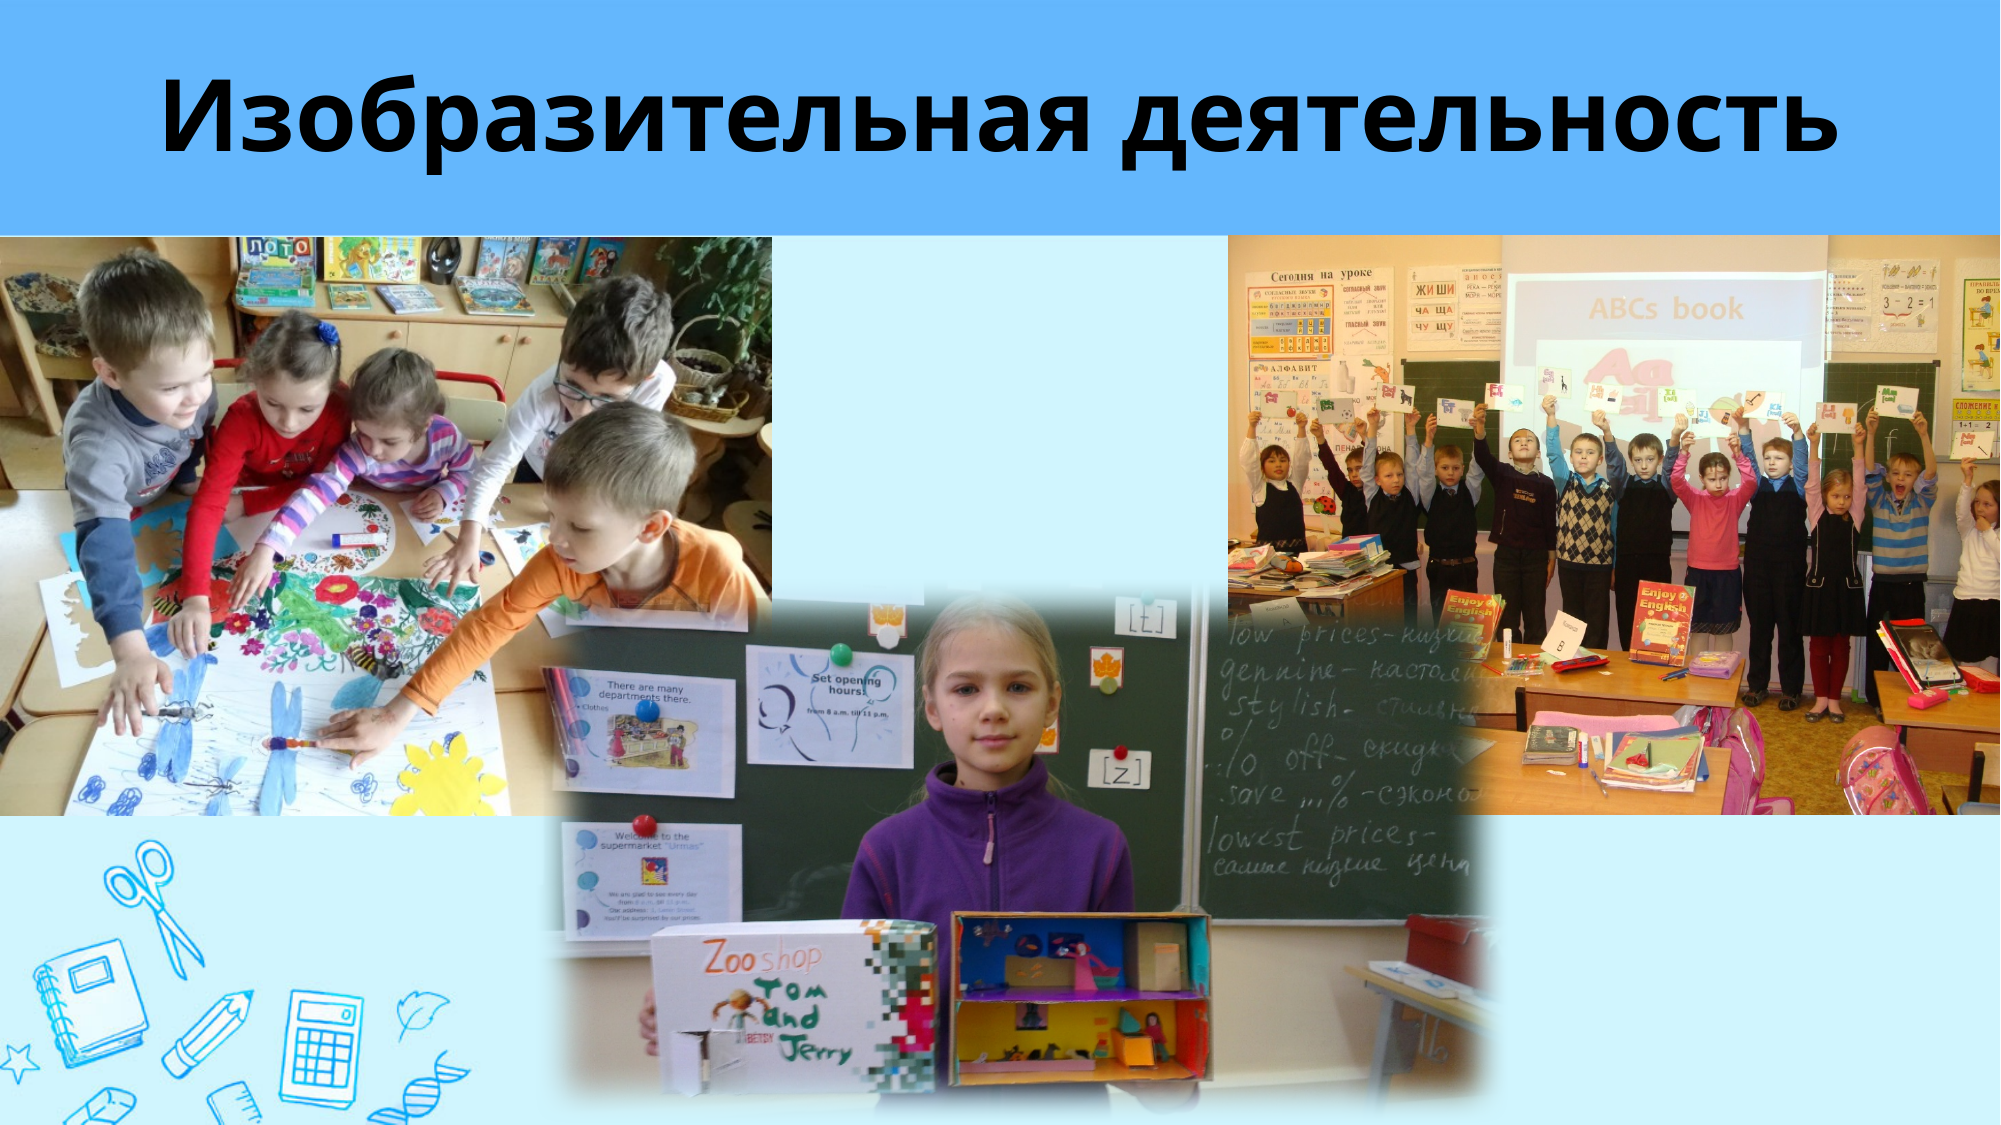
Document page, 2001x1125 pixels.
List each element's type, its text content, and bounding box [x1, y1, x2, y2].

title Изобразительная деятельность [0, 10, 2000, 228]
picture [0, 0, 2001, 1125]
